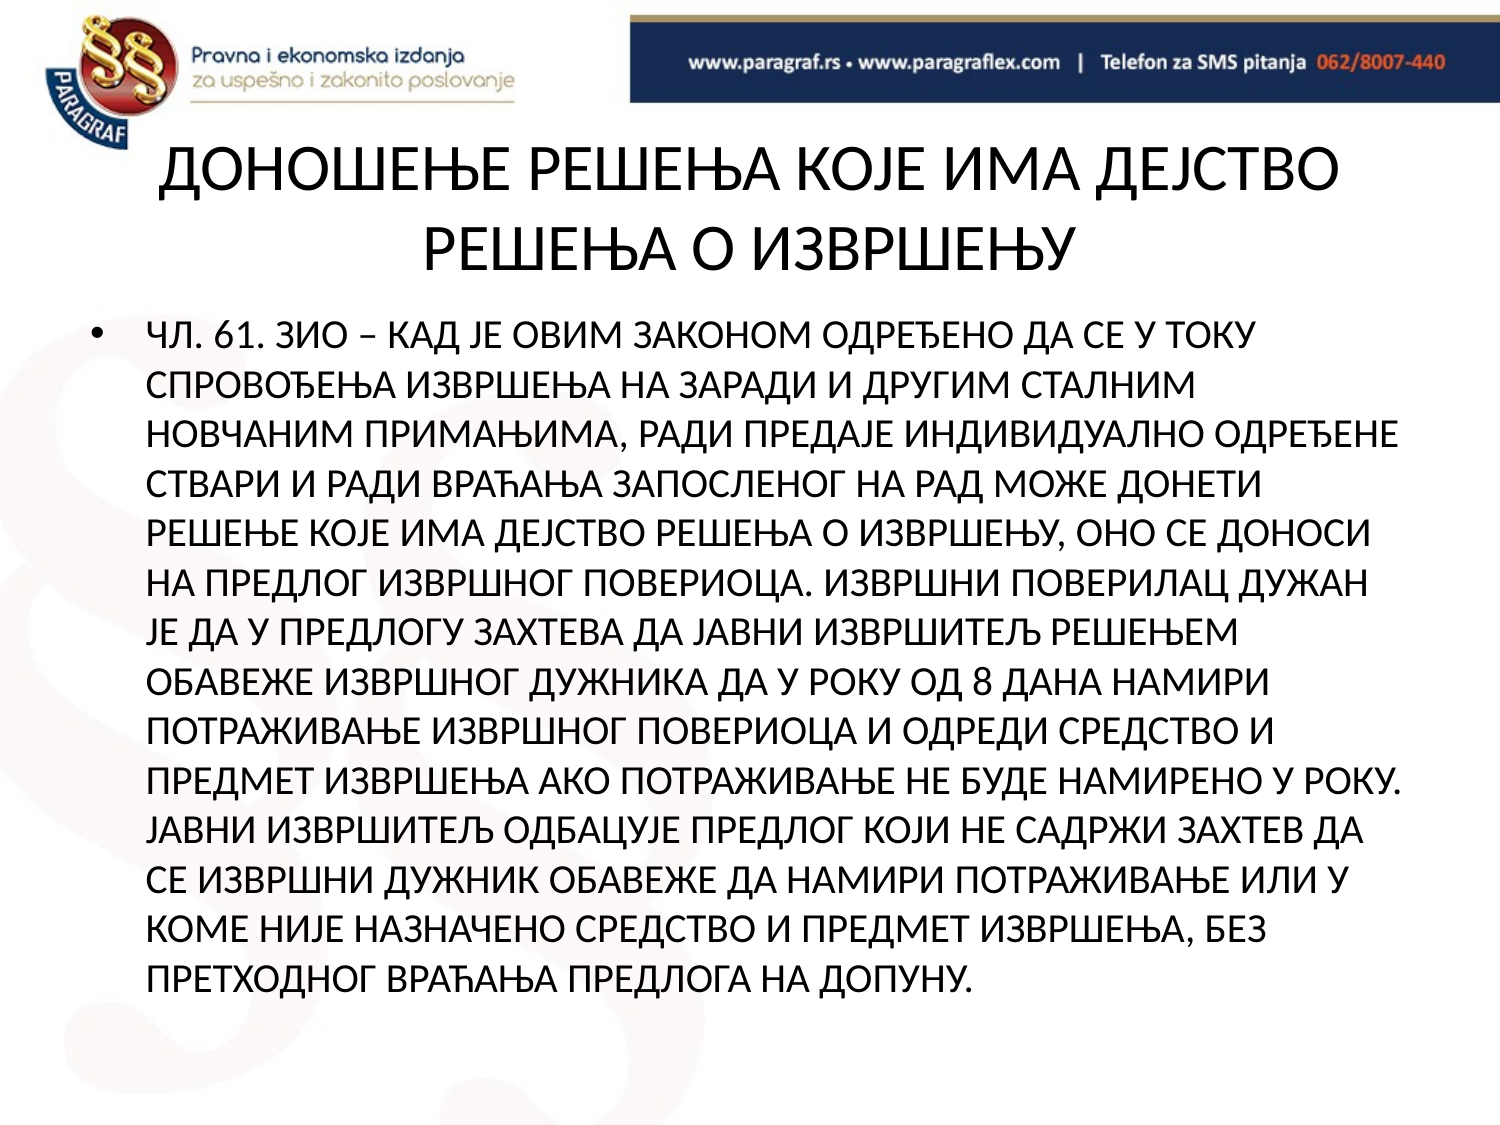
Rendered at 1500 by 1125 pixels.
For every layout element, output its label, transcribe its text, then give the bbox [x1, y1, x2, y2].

title ДОНОШЕЊЕ РЕШЕЊА КОЈЕ ИМА ДЕЈСТВО РЕШЕЊА О ИЗВРШЕЊУ [75, 45, 1425, 299]
list ЧЛ. 61. ЗИО – КАД ЈЕ ОВИМ ЗАКОНОМ ОДРЕЂЕНО ДА СЕ У ТОКУ СПРОВОЂЕЊА ИЗВРШЕЊА НА ЗАРАДИ И ДРУГИМ СТАЛНИМ НОВЧАНИМ ПРИМАЊИМА, РАДИ ПРЕДАЈЕ ИНДИВИДУАЛНО ОДРЕЂЕНЕ СТВАРИ И РАДИ ВРАЋАЊА ЗАПОСЛЕНОГ НА РАД МОЖЕ ДОНЕТИ РЕШЕЊЕ КОЈЕ ИМА ДЕЈСТВО РЕШЕЊА О ИЗВРШЕЊУ, ОНО СЕ ДОНОСИ НА ПРЕДЛОГ ИЗВРШНОГ ПОВЕРИОЦА. ИЗВРШНИ ПОВЕРИЛАЦ ДУЖАН ЈЕ ДА У ПРЕДЛОГУ ЗАХТЕВА ДА ЈАВНИ ИЗВРШИТЕЉ РЕШЕЊЕМ ОБАВЕЖЕ ИЗВРШНОГ ДУЖНИКА ДА У РОКУ ОД 8 ДАНА НАМИРИ ПОТРАЖИВАЊЕ ИЗВРШНОГ ПОВЕРИОЦА И ОДРЕДИ СРЕДСТВО И ПРЕДМЕТ ИЗВРШЕЊА АКО ПОТРАЖИВАЊЕ НЕ БУДЕ НАМИРЕНО У РОКУ. ЈАВНИ ИЗВРШИТЕЉ ОДБАЦУЈЕ ПРЕДЛОГ КОЈИ НЕ САДРЖИ ЗАХТЕВ ДА СЕ ИЗВРШНИ ДУЖНИК ОБАВЕЖЕ ДА НАМИРИ ПОТРАЖИВАЊЕ ИЛИ У КОМЕ НИЈЕ НАЗНАЧЕНО СРЕДСТВО И ПРЕДМЕТ ИЗВРШЕЊА, БЕЗ ПРЕТХОДНОГ ВРАЋАЊА ПРЕДЛОГА НА ДОПУНУ. [75, 299, 1425, 1063]
picture [0, 0, 1500, 1125]
